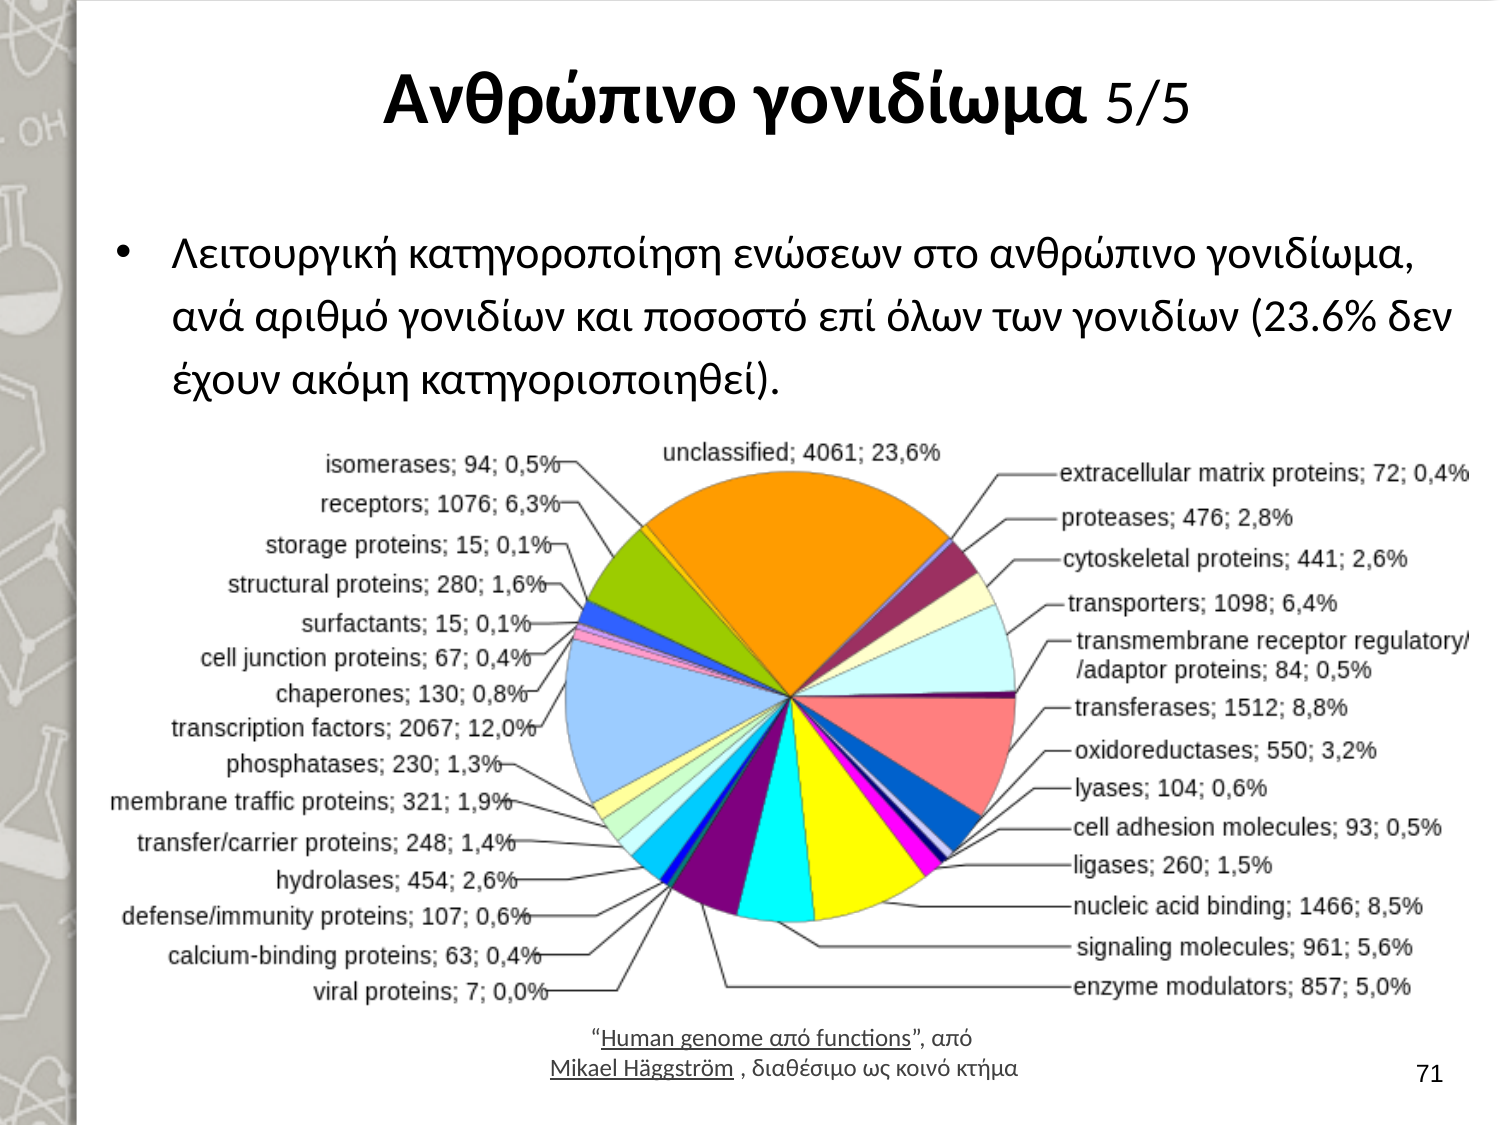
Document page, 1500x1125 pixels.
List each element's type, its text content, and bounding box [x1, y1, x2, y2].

list Λειτουργική κατηγοροποίηση ενώσεων στο ανθρώπινο γονιδίωμα, ανά αριθμό γονιδίων και ποσοστό επί όλων των γονιδίων (23.6% δεν έχουν ακόμη κατηγοριοποιηθεί). [100, 208, 1471, 433]
picture [100, 432, 1469, 1015]
slide_number 70 [1108, 1042, 1459, 1103]
text_box “Human genome από functions”, από Mikael Häggström , διαθέσιμο ως κοινό κτήμα [502, 1024, 1067, 1089]
title Ανθρώπινο γονιδίωμα 5/5 [76, 19, 1500, 169]
